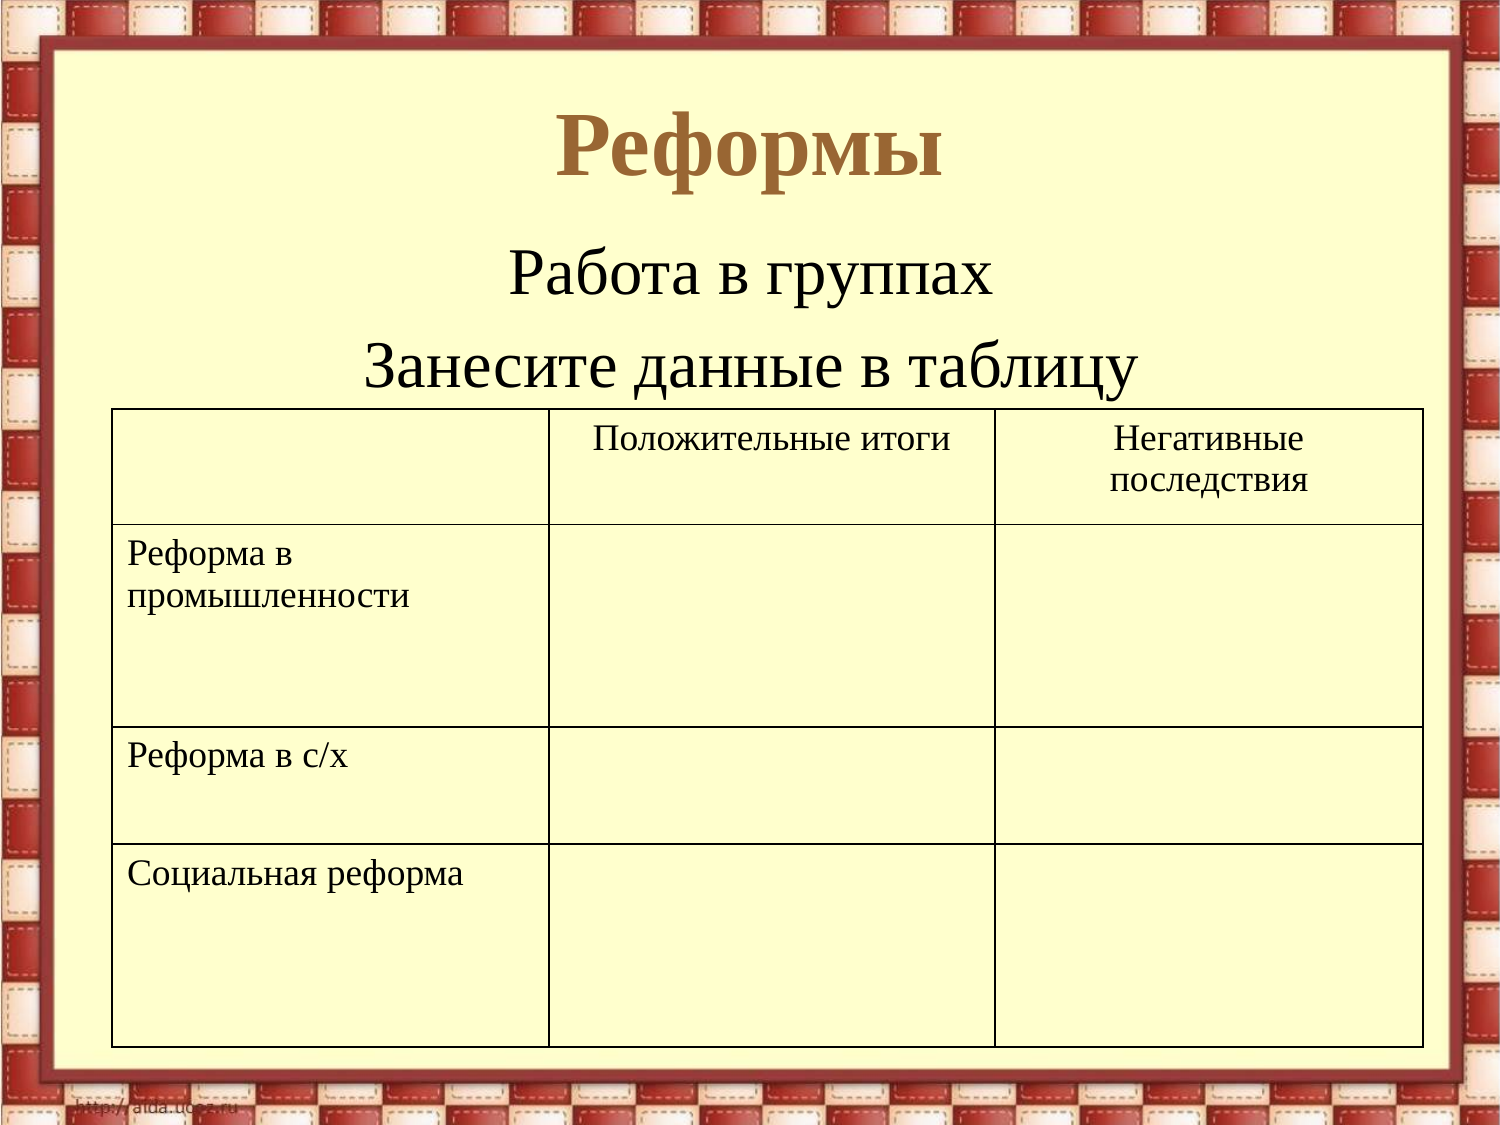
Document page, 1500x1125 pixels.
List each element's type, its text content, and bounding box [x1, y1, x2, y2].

table_cell [550, 728, 994, 843]
table_cell [996, 728, 1422, 843]
table_cell Реформа в с/х [113, 728, 548, 843]
table_header Негативные последствия [996, 410, 1422, 524]
table_cell Социальная реформа [113, 845, 548, 1046]
title Реформы [75, 45, 1425, 233]
table_cell [996, 845, 1422, 1046]
table_header Положительные итоги [550, 410, 994, 524]
table_cell [550, 525, 994, 726]
table_cell Реформа в промышленности [113, 525, 548, 726]
table_header [113, 410, 548, 524]
list Работа в группах Занесите данные в таблицу [76, 219, 1427, 963]
table_cell [550, 845, 994, 1046]
table_cell [996, 525, 1422, 726]
picture [0, 0, 1500, 1125]
